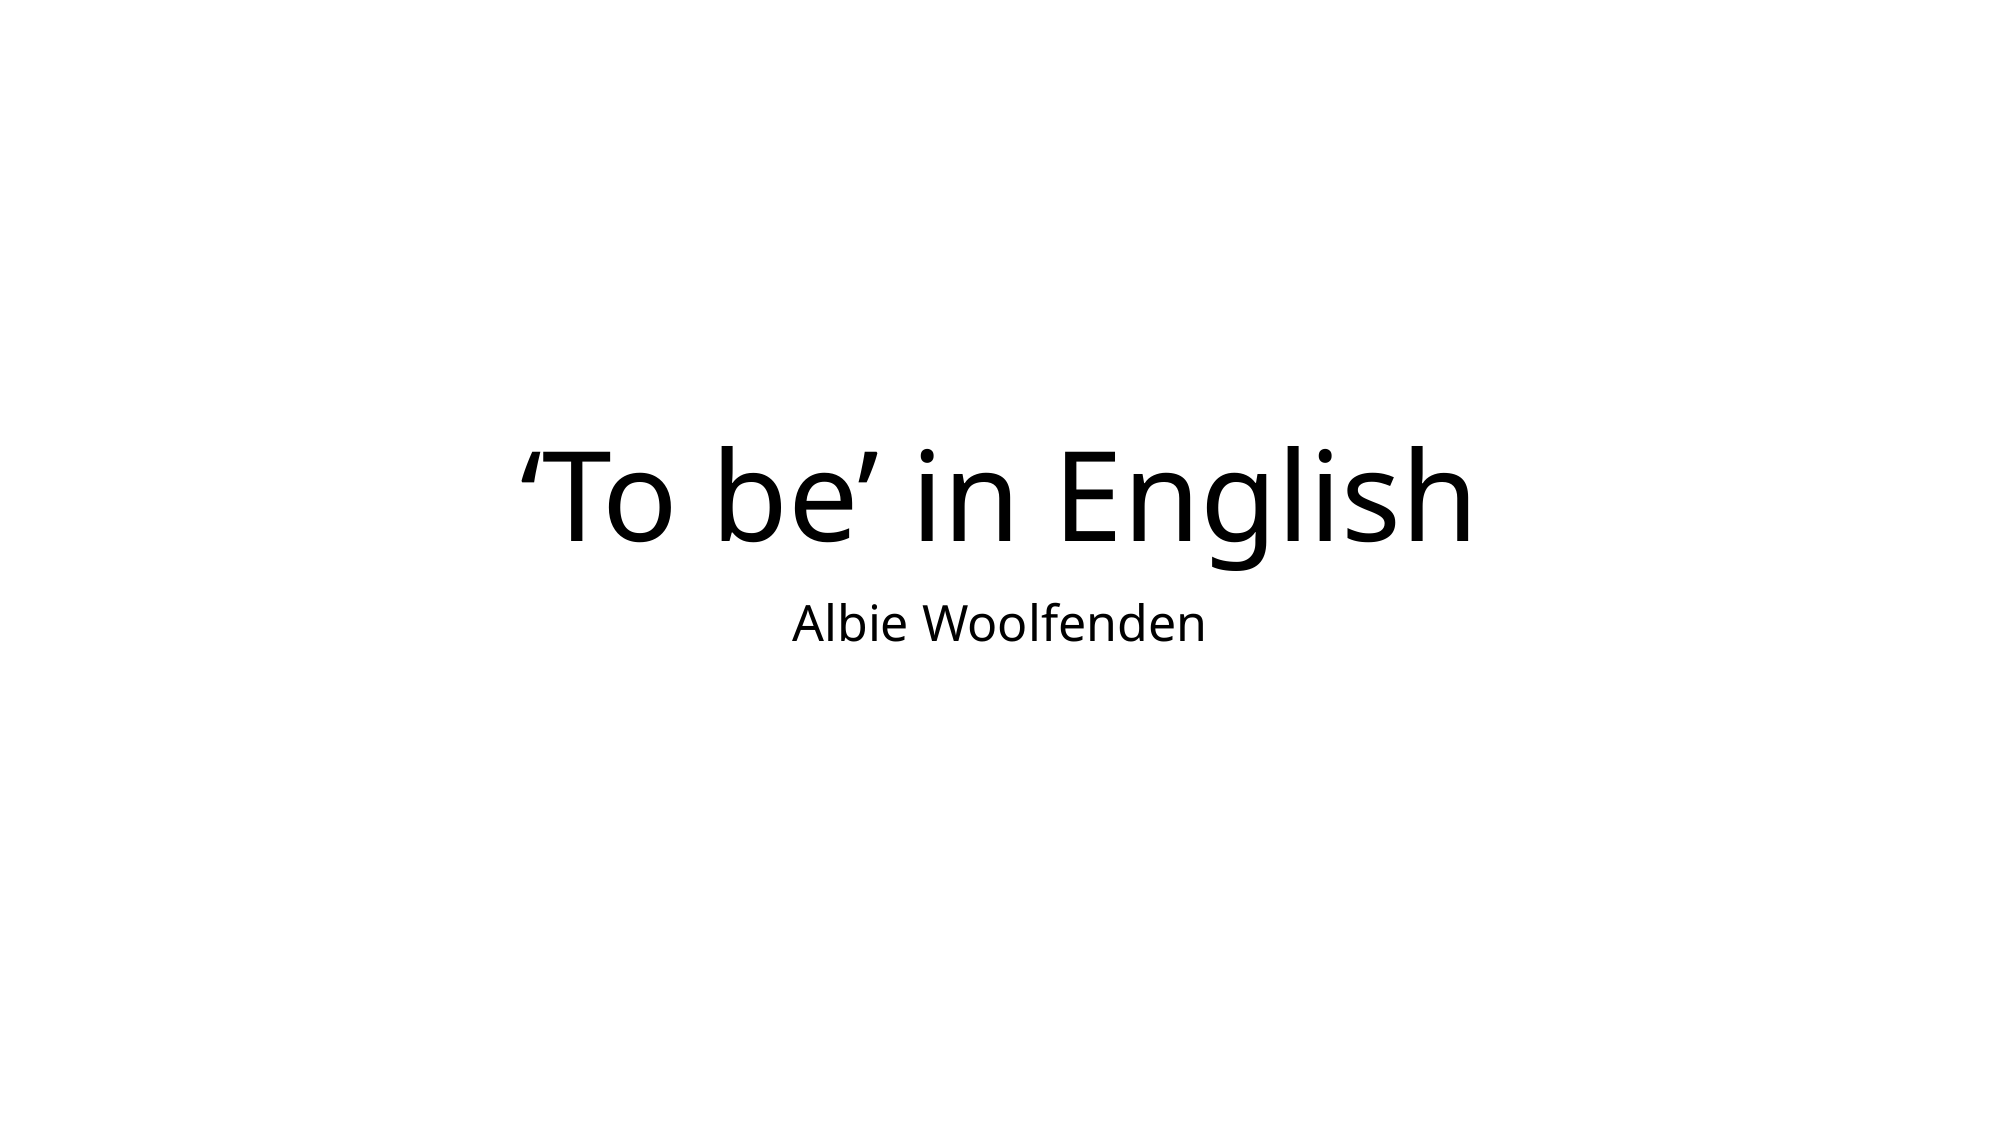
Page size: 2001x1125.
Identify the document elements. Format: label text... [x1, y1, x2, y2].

subtitle Albie Woolfenden [249, 590, 1750, 863]
title ‘To be’ in English [249, 184, 1750, 576]
